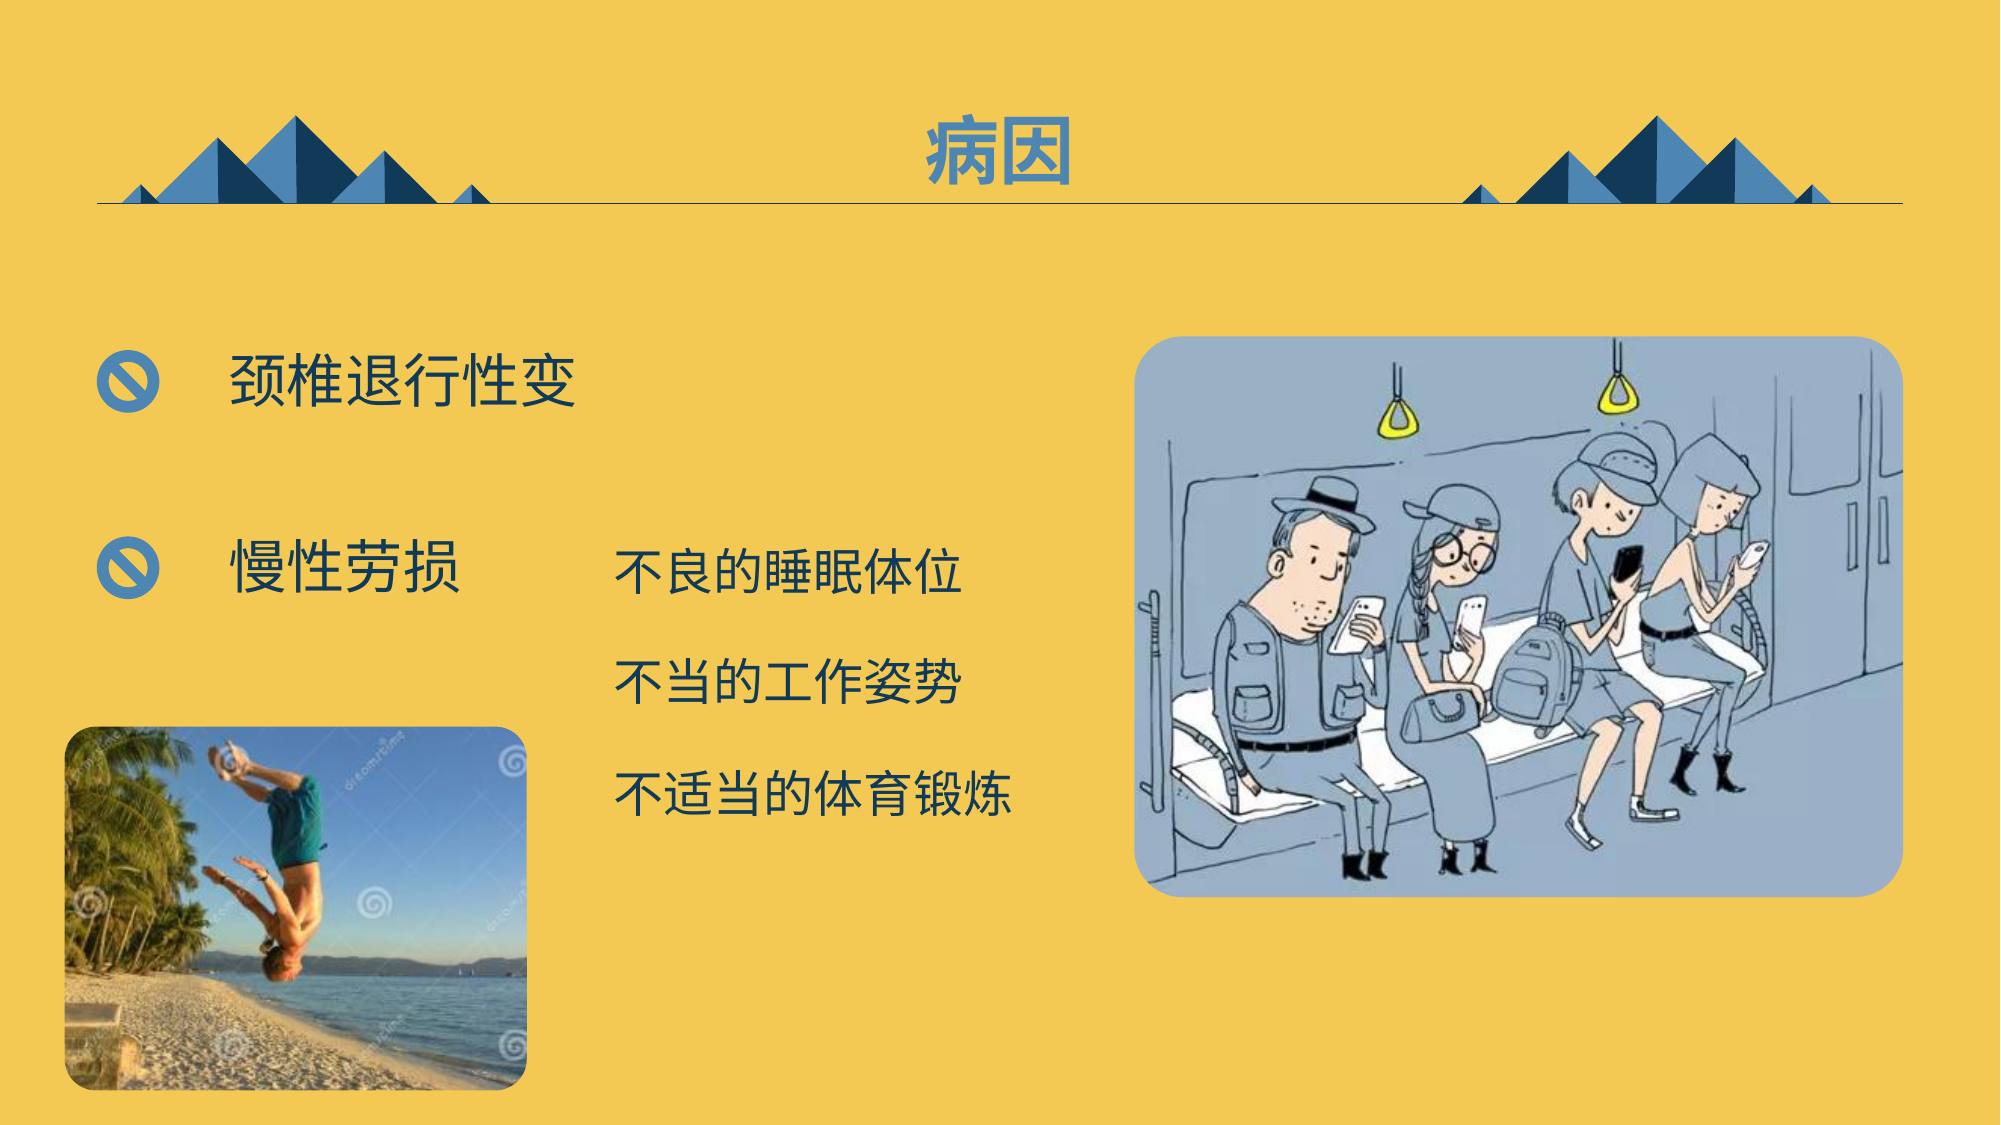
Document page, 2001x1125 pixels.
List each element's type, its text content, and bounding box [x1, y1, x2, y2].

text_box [96, 336, 594, 427]
picture [1134, 336, 1904, 898]
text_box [1462, 115, 1832, 204]
text_box 病因 [912, 98, 1088, 200]
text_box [121, 115, 491, 204]
picture [64, 726, 527, 1091]
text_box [598, 533, 1134, 835]
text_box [96, 522, 631, 613]
